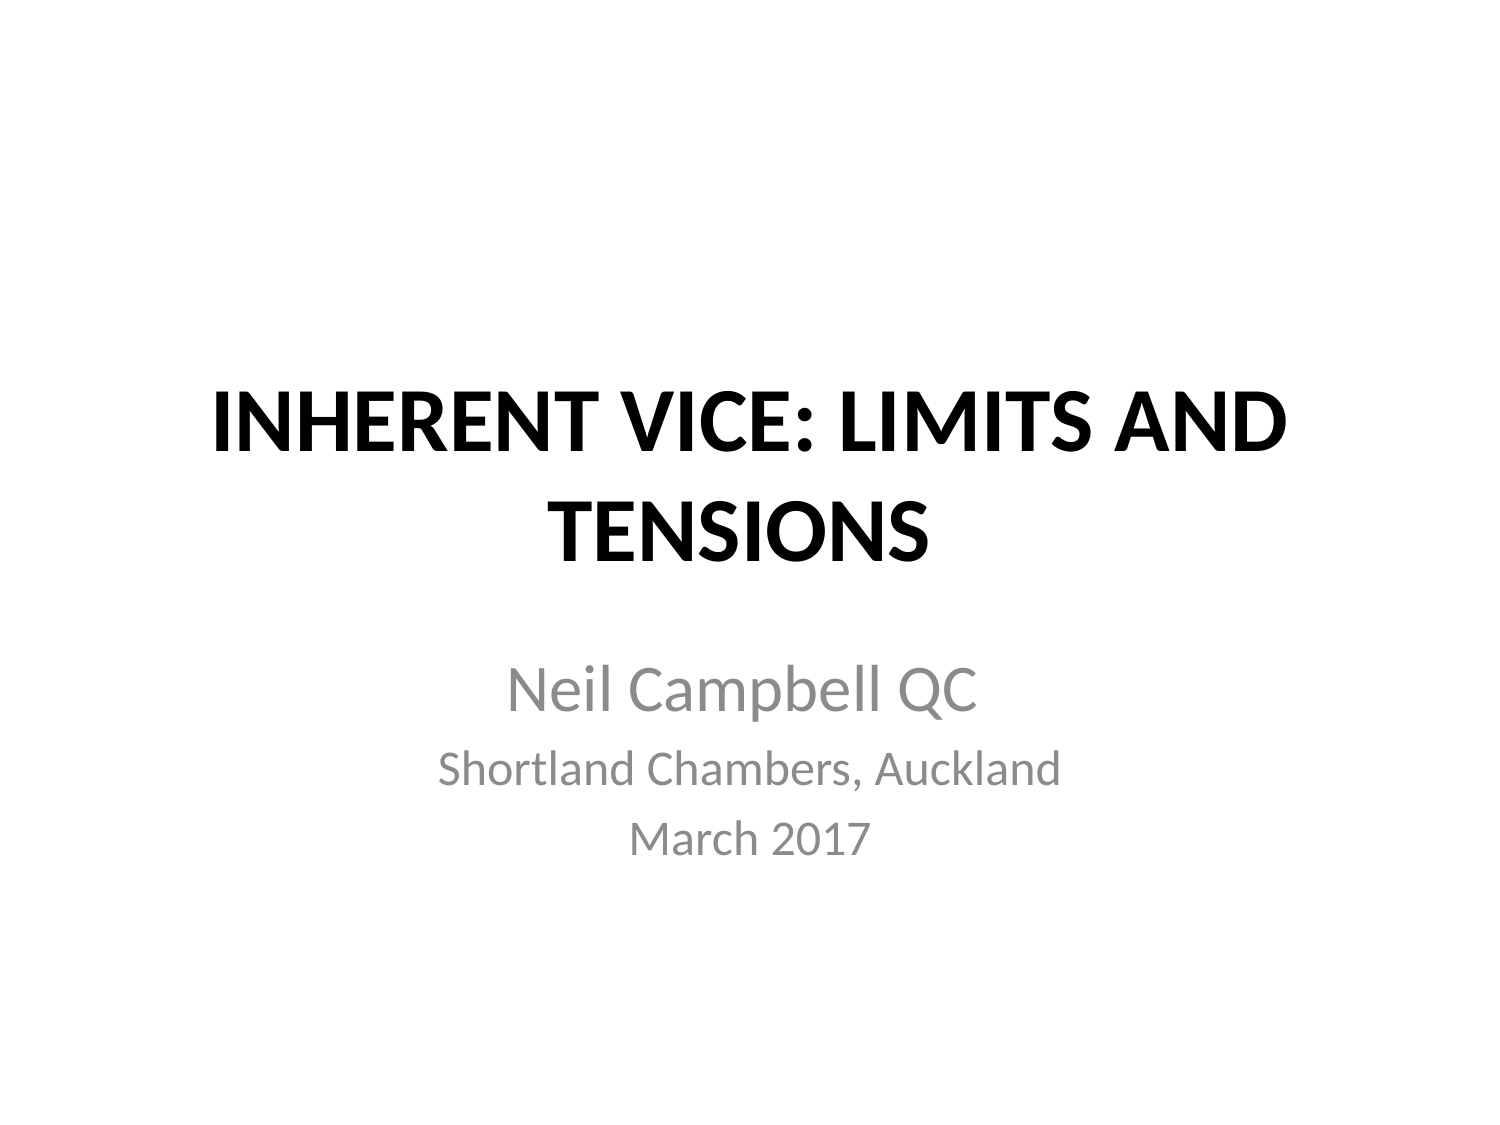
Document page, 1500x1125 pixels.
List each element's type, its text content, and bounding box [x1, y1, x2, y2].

subtitle Neil Campbell QC Shortland Chambers, Auckland March 2017 [225, 637, 1275, 925]
title INHERENT VICE: LIMITS AND TENSIONS [112, 349, 1388, 591]
